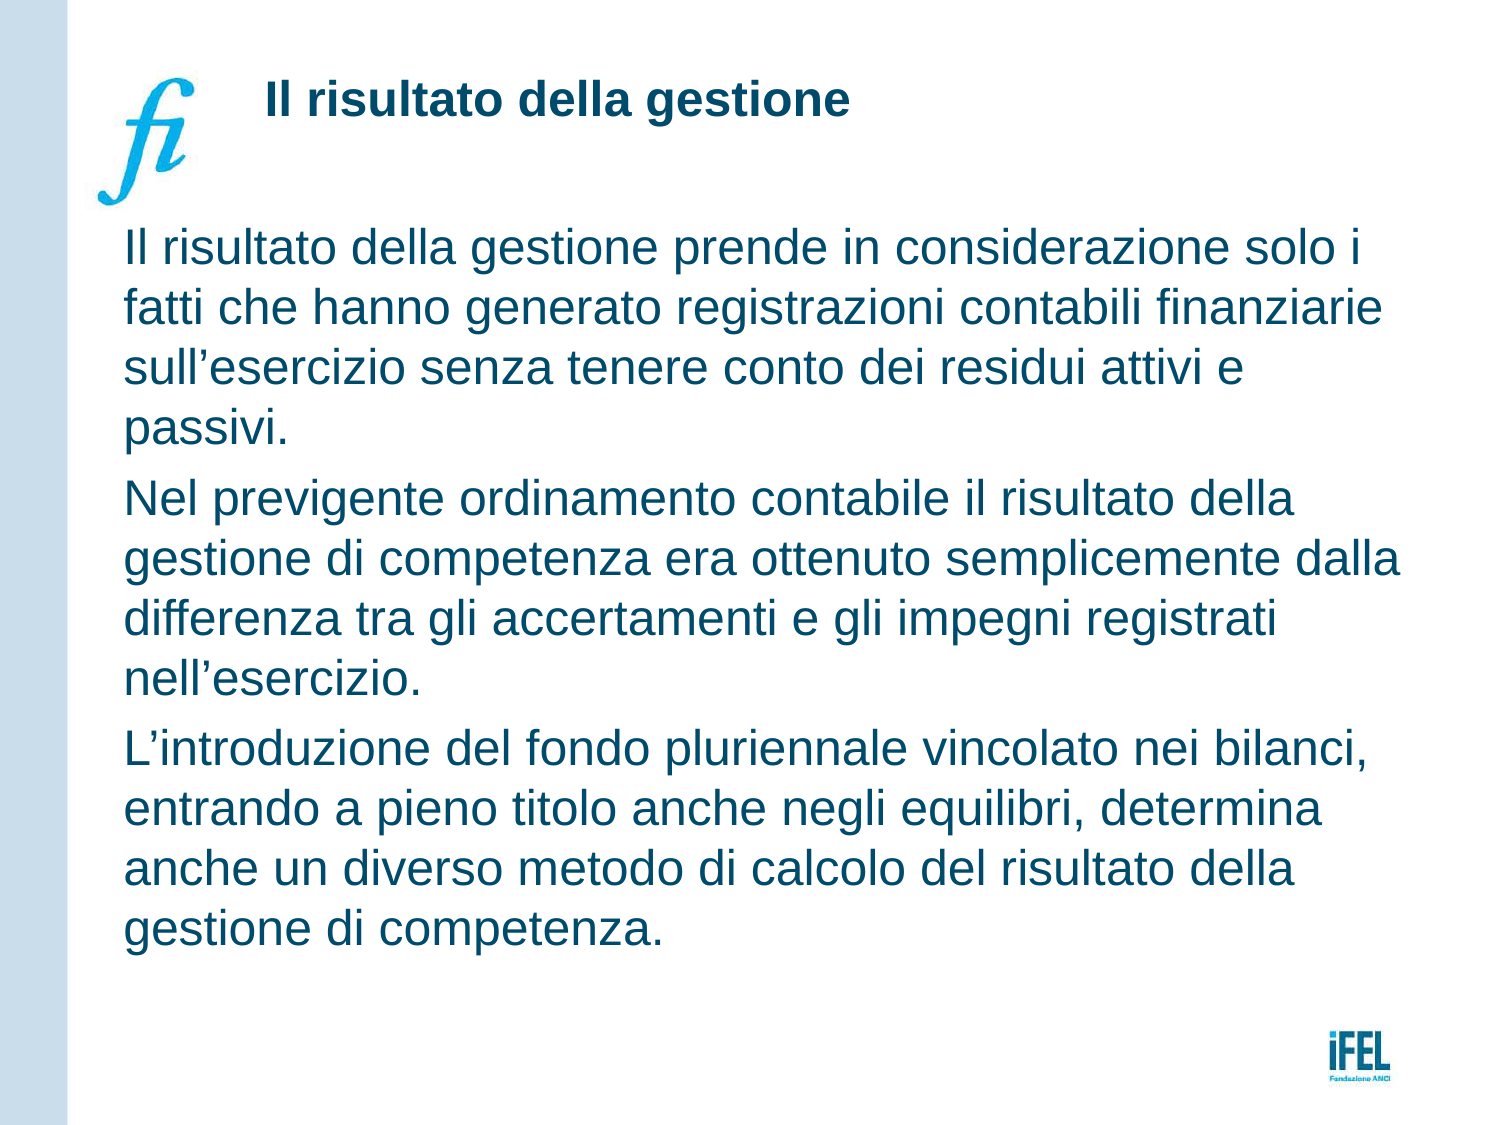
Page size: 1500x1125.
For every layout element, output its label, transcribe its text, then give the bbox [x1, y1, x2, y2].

list Il risultato della gestione prende in considerazione solo i fatti che hanno generato registrazioni contabili finanziarie sull’esercizio senza tenere conto dei residui attivi e passivi. Nel previgente ordinamento contabile il risultato della gestione di competenza era ottenuto semplicemente dalla differenza tra gli accertamenti e gli impegni registrati nell’esercizio. L’introduzione del fondo pluriennale vincolato nei bilanci, entrando a pieno titolo anche negli equilibri, determina anche un diverso metodo di calcolo del risultato della gestione di competenza. [108, 207, 1432, 983]
title Il risultato della gestione [249, 54, 1432, 199]
picture [0, 0, 1500, 1125]
